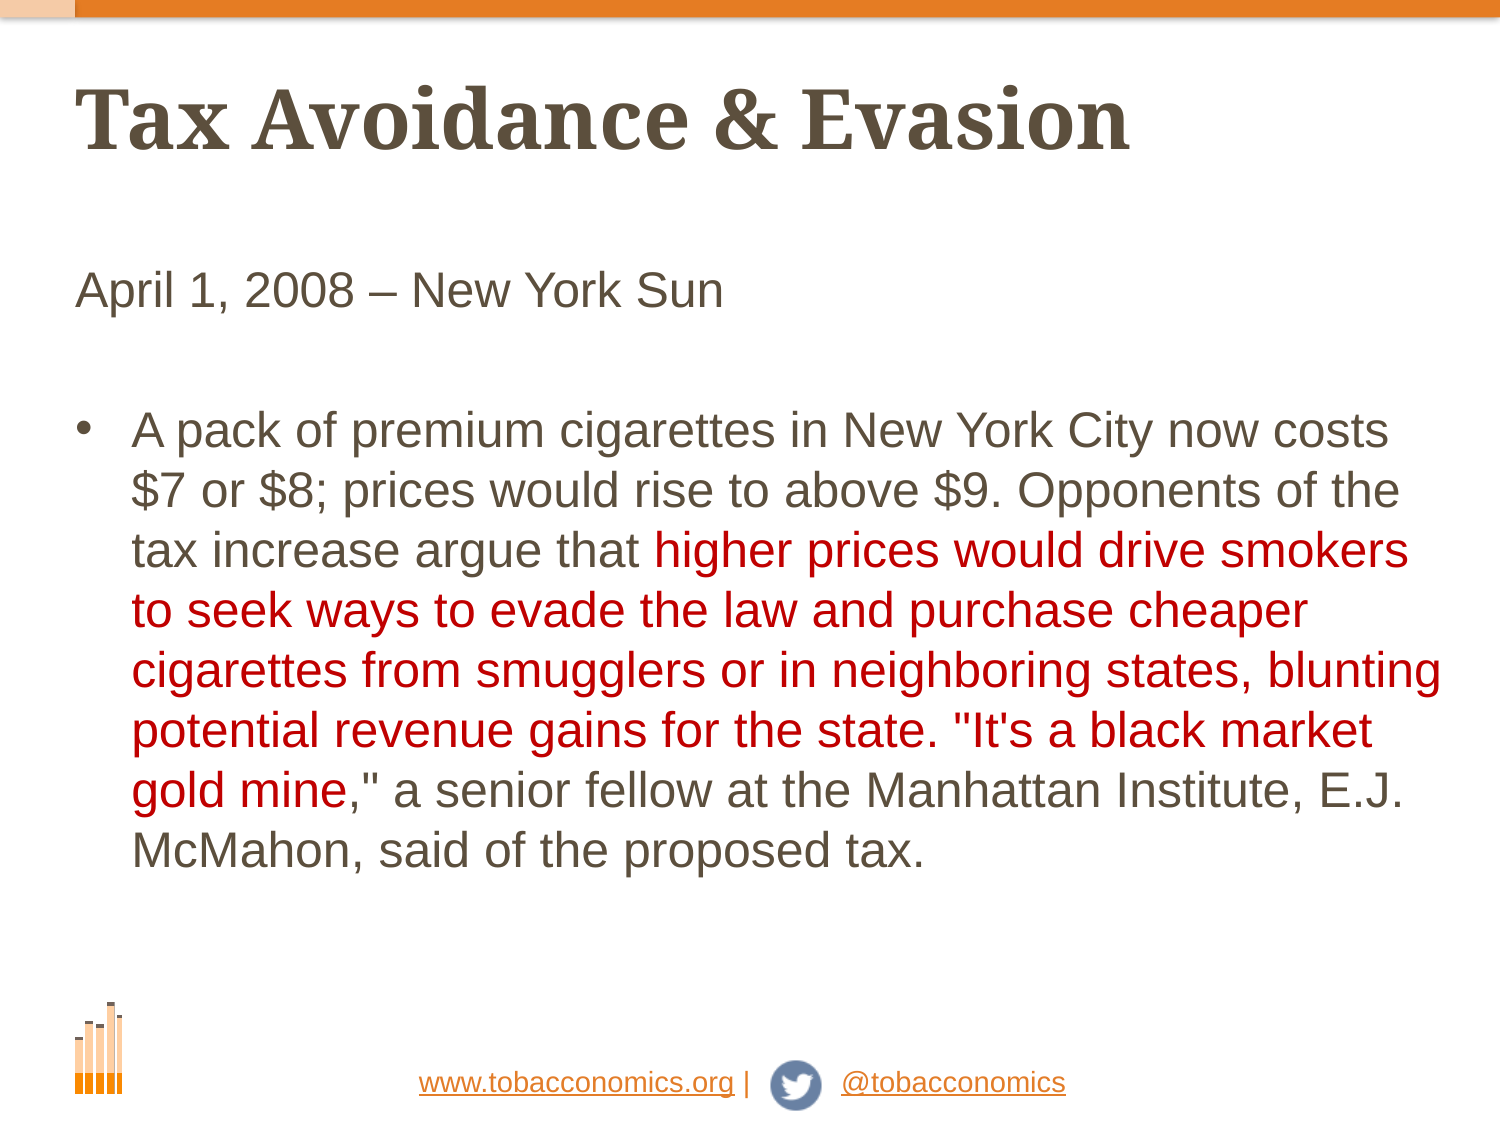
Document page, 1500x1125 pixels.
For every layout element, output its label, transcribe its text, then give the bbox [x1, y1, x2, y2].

title Tax Avoidance & Evasion [75, 0, 1425, 233]
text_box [403, 1054, 1155, 1115]
list April 1, 2008 – New York Sun A pack of premium cigarettes in New York City now costs $7 or $8; prices would rise to above $9. Opponents of the tax increase argue that higher prices would drive smokers to seek ways to evade the law and purchase cheaper cigarettes from smugglers or in neighboring states, blunting potential revenue gains for the state. "It's a black market gold mine," a senior fellow at the Manhattan Institute, E.J. McMahon, said of the proposed tax. [75, 257, 1457, 1050]
